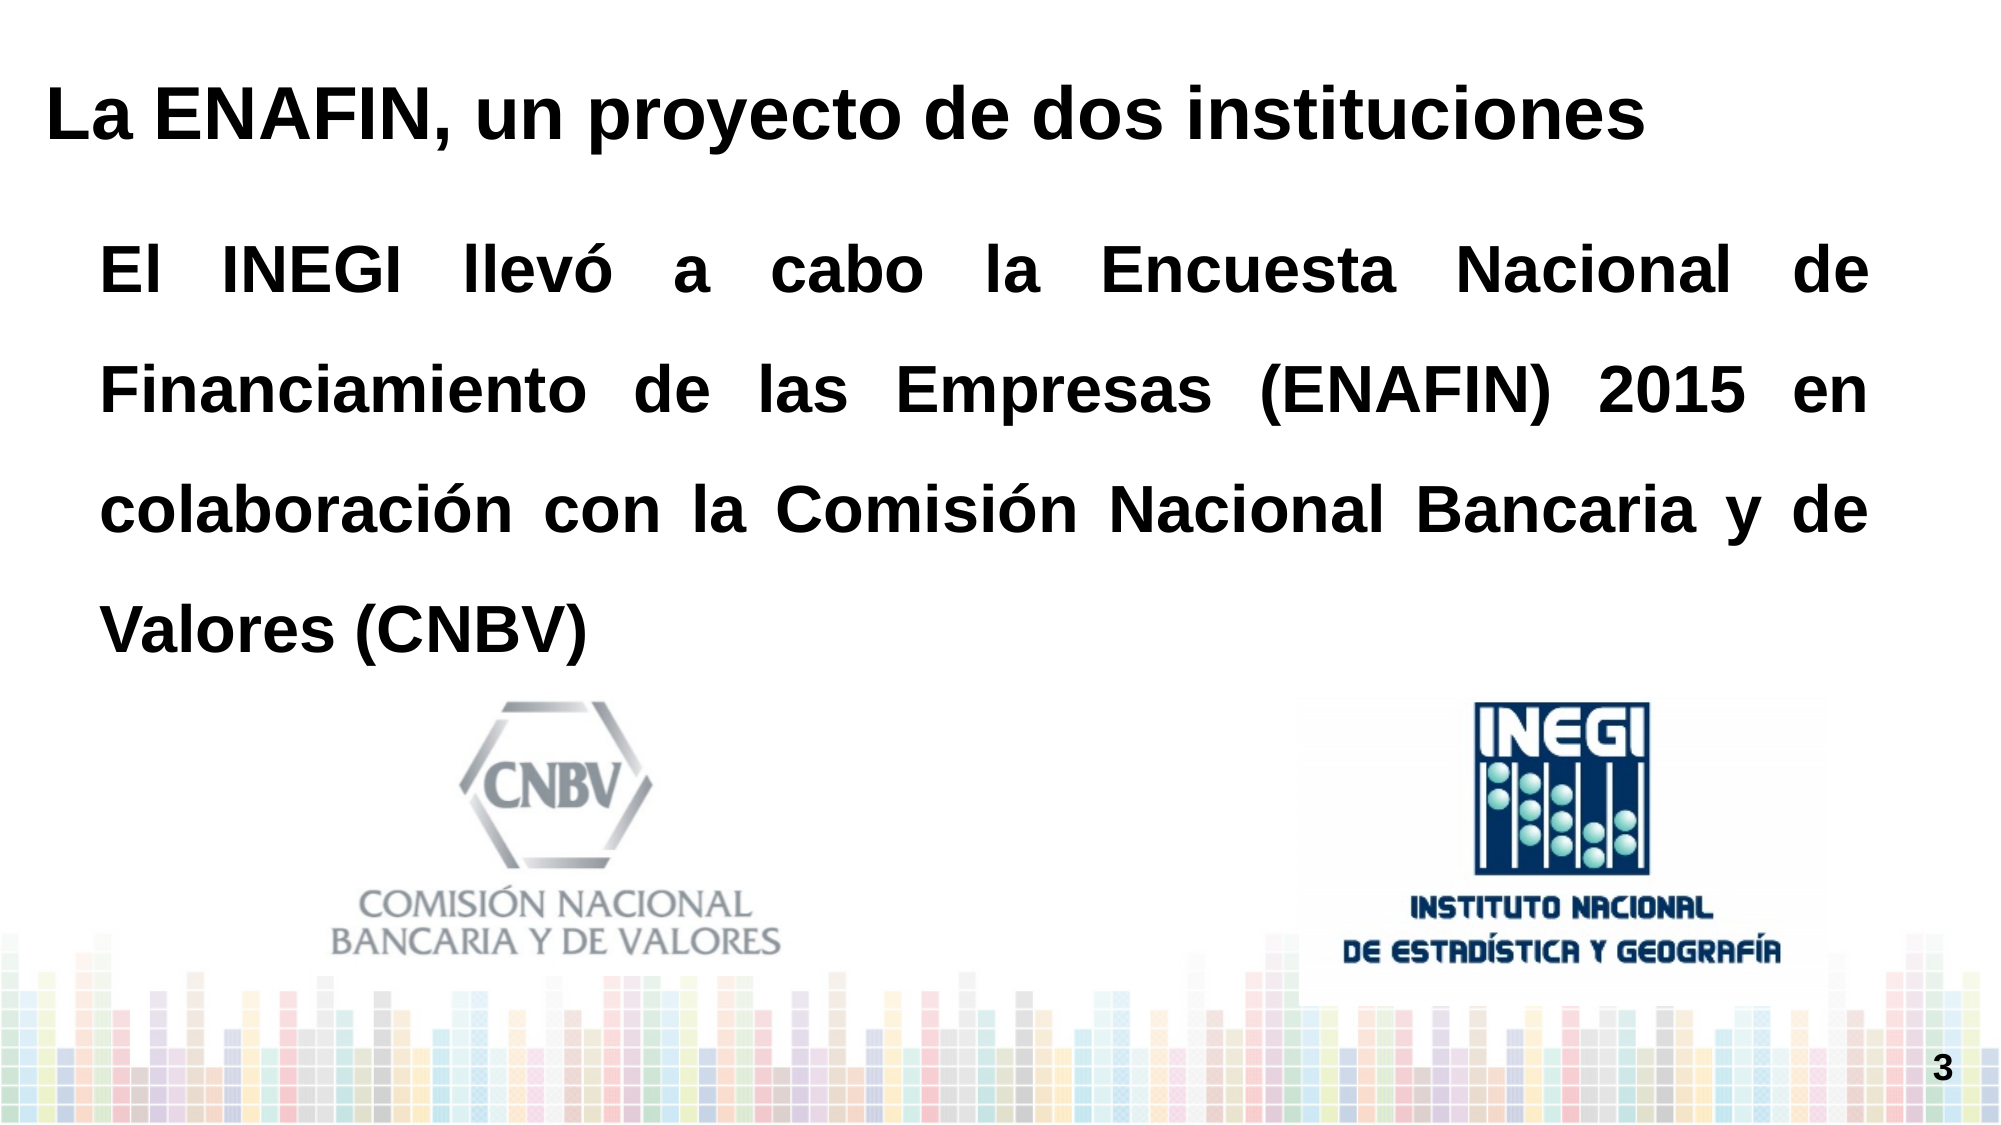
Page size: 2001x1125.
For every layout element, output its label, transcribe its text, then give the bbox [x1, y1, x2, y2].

text_box La ENAFIN, un proyecto de dos instituciones [30, 69, 1718, 149]
picture [1298, 697, 1828, 1006]
list El INEGI llevó a cabo la Encuesta Nacional de Financiamiento de las Empresas (ENAFIN) 2015 en colaboración con la Comisión Nacional Bancaria y de Valores (CNBV) [84, 178, 1886, 701]
slide_number 3 [1502, 1035, 1969, 1095]
picture [312, 680, 794, 977]
